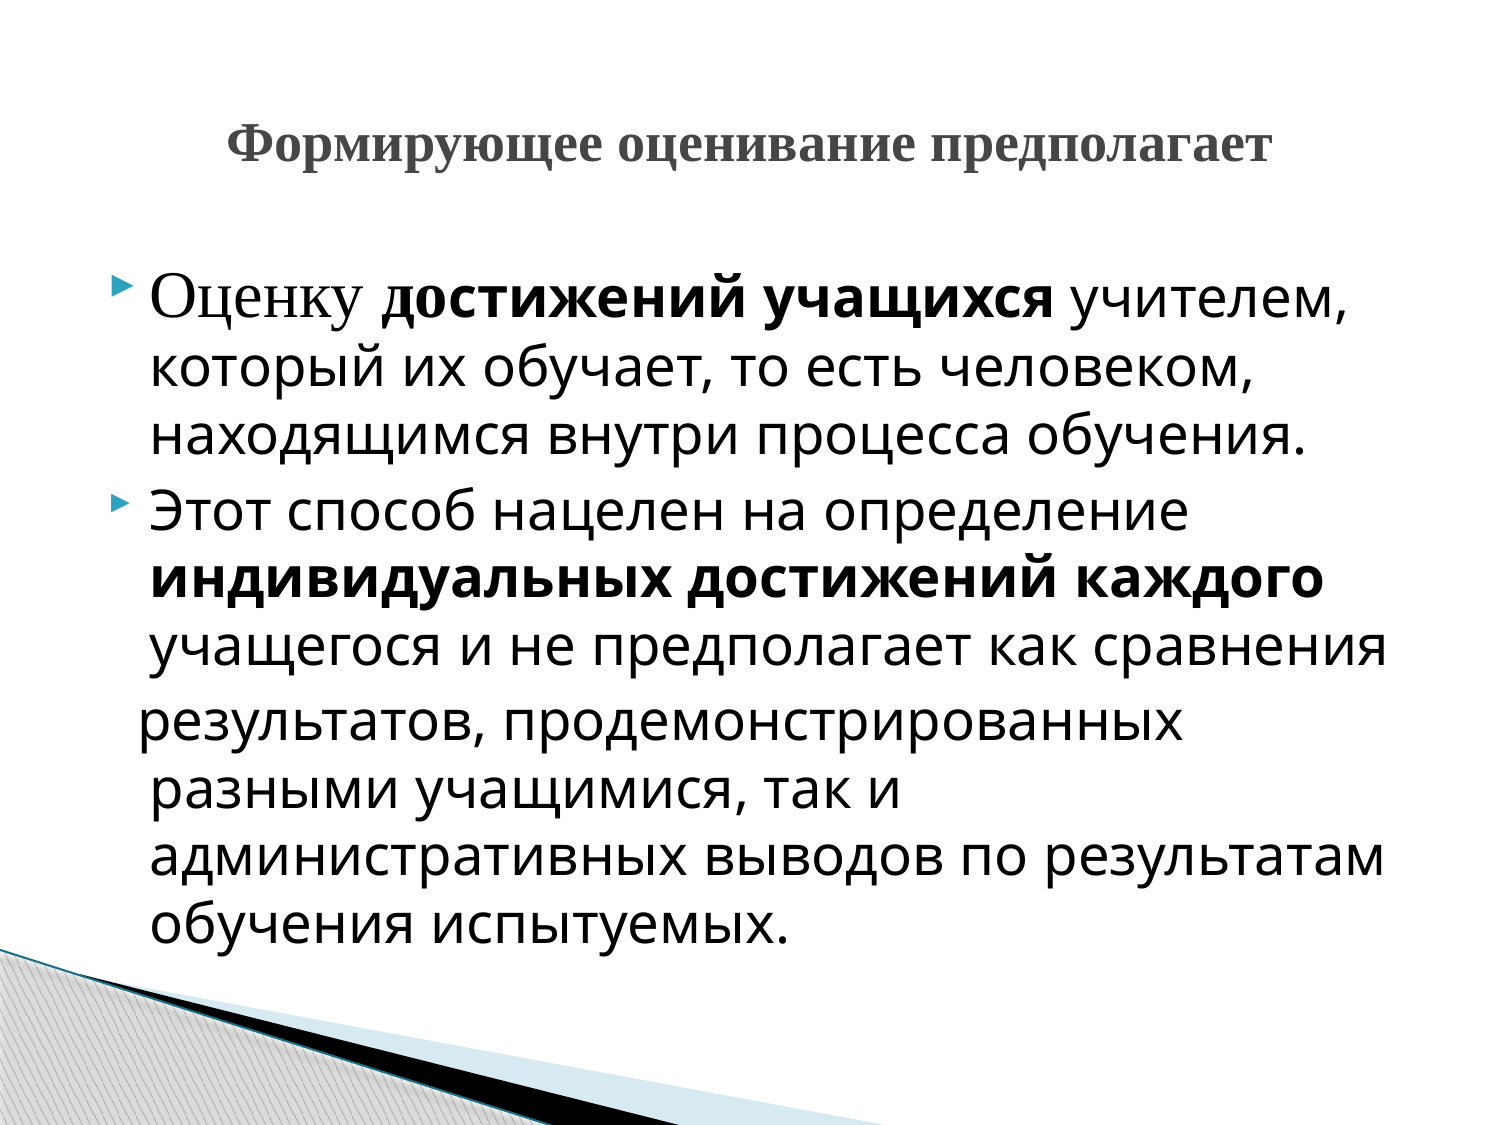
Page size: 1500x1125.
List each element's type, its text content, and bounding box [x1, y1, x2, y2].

list Оценку достижений учащихся учителем, который их обучает, то есть человеком, находящимся внутри процесса обучения. Этот способ нацелен на определение индивидуальных достижений каждого учащегося и не предполагает как сравнения результатов, продемонстрированных разными учащимися, так и административных выводов по результатам обучения испытуемых. [74, 242, 1426, 986]
title Формирующее оценивание предполагает [75, 45, 1425, 233]
